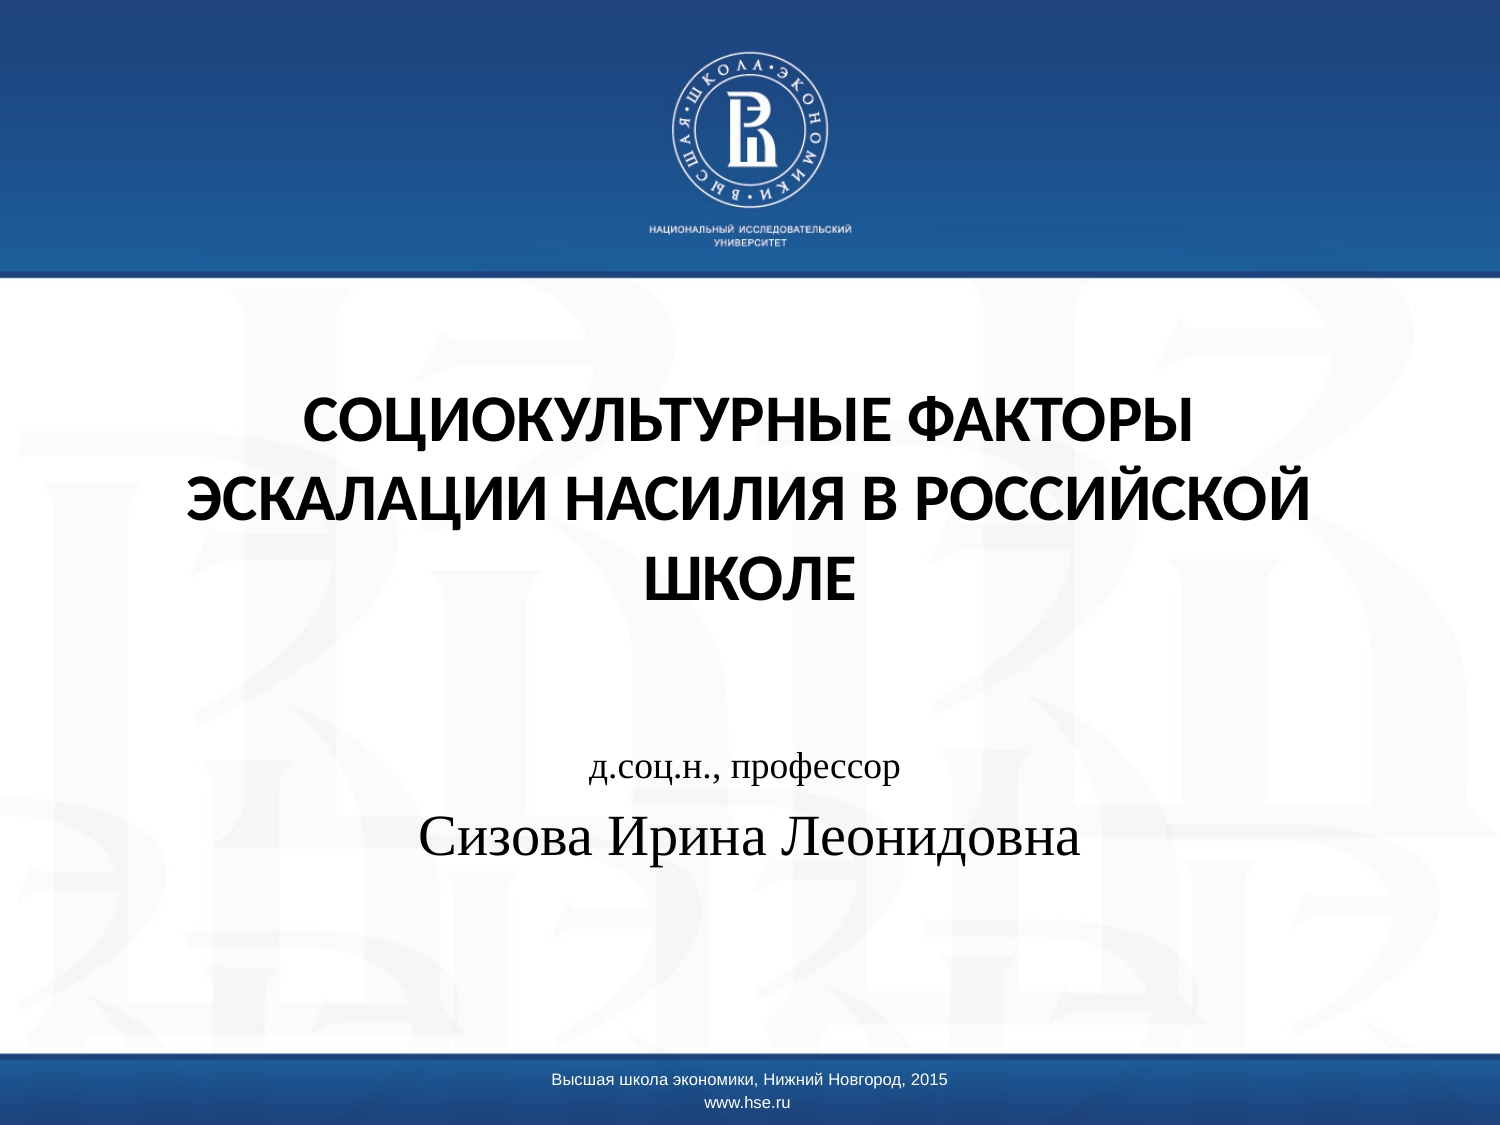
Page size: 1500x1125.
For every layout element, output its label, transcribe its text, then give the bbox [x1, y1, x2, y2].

text_box Высшая школа экономики, Нижний Новгород, 2015 www.hse.ru [224, 1060, 1275, 1119]
title СОЦИОКУЛЬТУРНЫЕ ФАКТОРЫ ЭСКАЛАЦИИ НАСИЛИЯ В РОССИЙСКОЙ ШКОЛЕ [112, 349, 1388, 712]
picture [0, 0, 1500, 1125]
subtitle д.соц.н., профессор Сизова Ирина Леонидовна [224, 732, 1276, 883]
